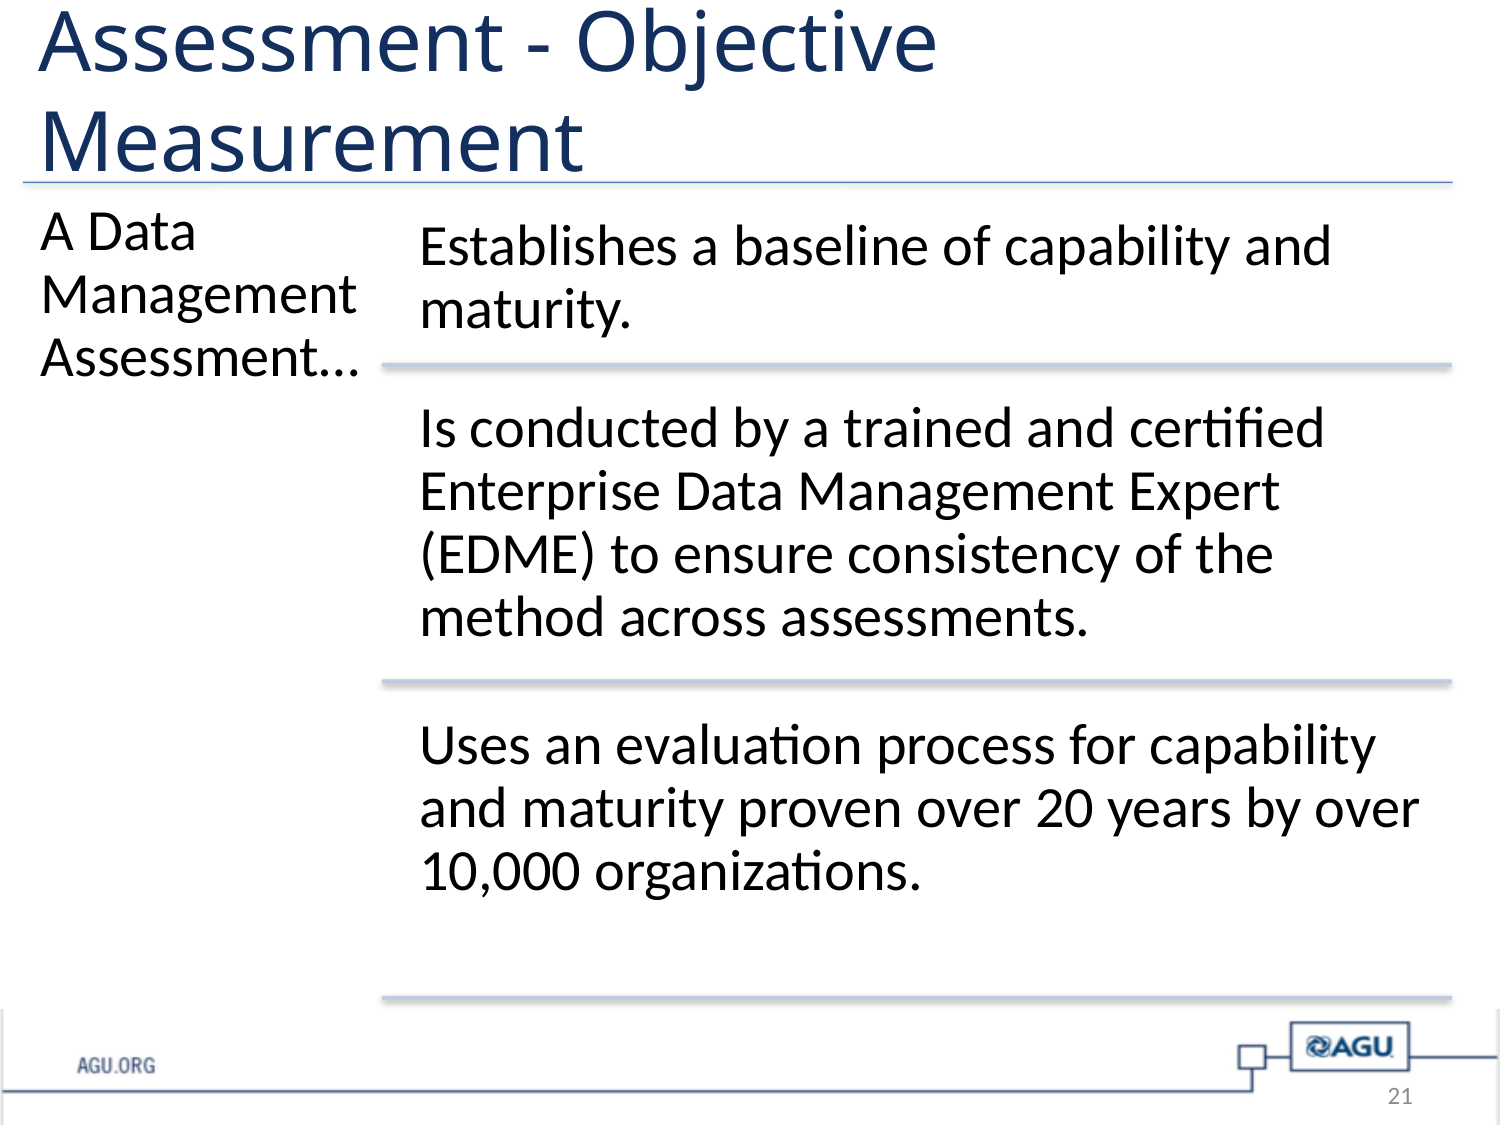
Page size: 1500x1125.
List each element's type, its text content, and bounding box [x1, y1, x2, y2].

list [22, 182, 1453, 1014]
title Assessment - Objective Measurement [23, 24, 1474, 153]
slide_number 21 [1078, 1065, 1429, 1125]
picture [0, 1009, 1500, 1125]
